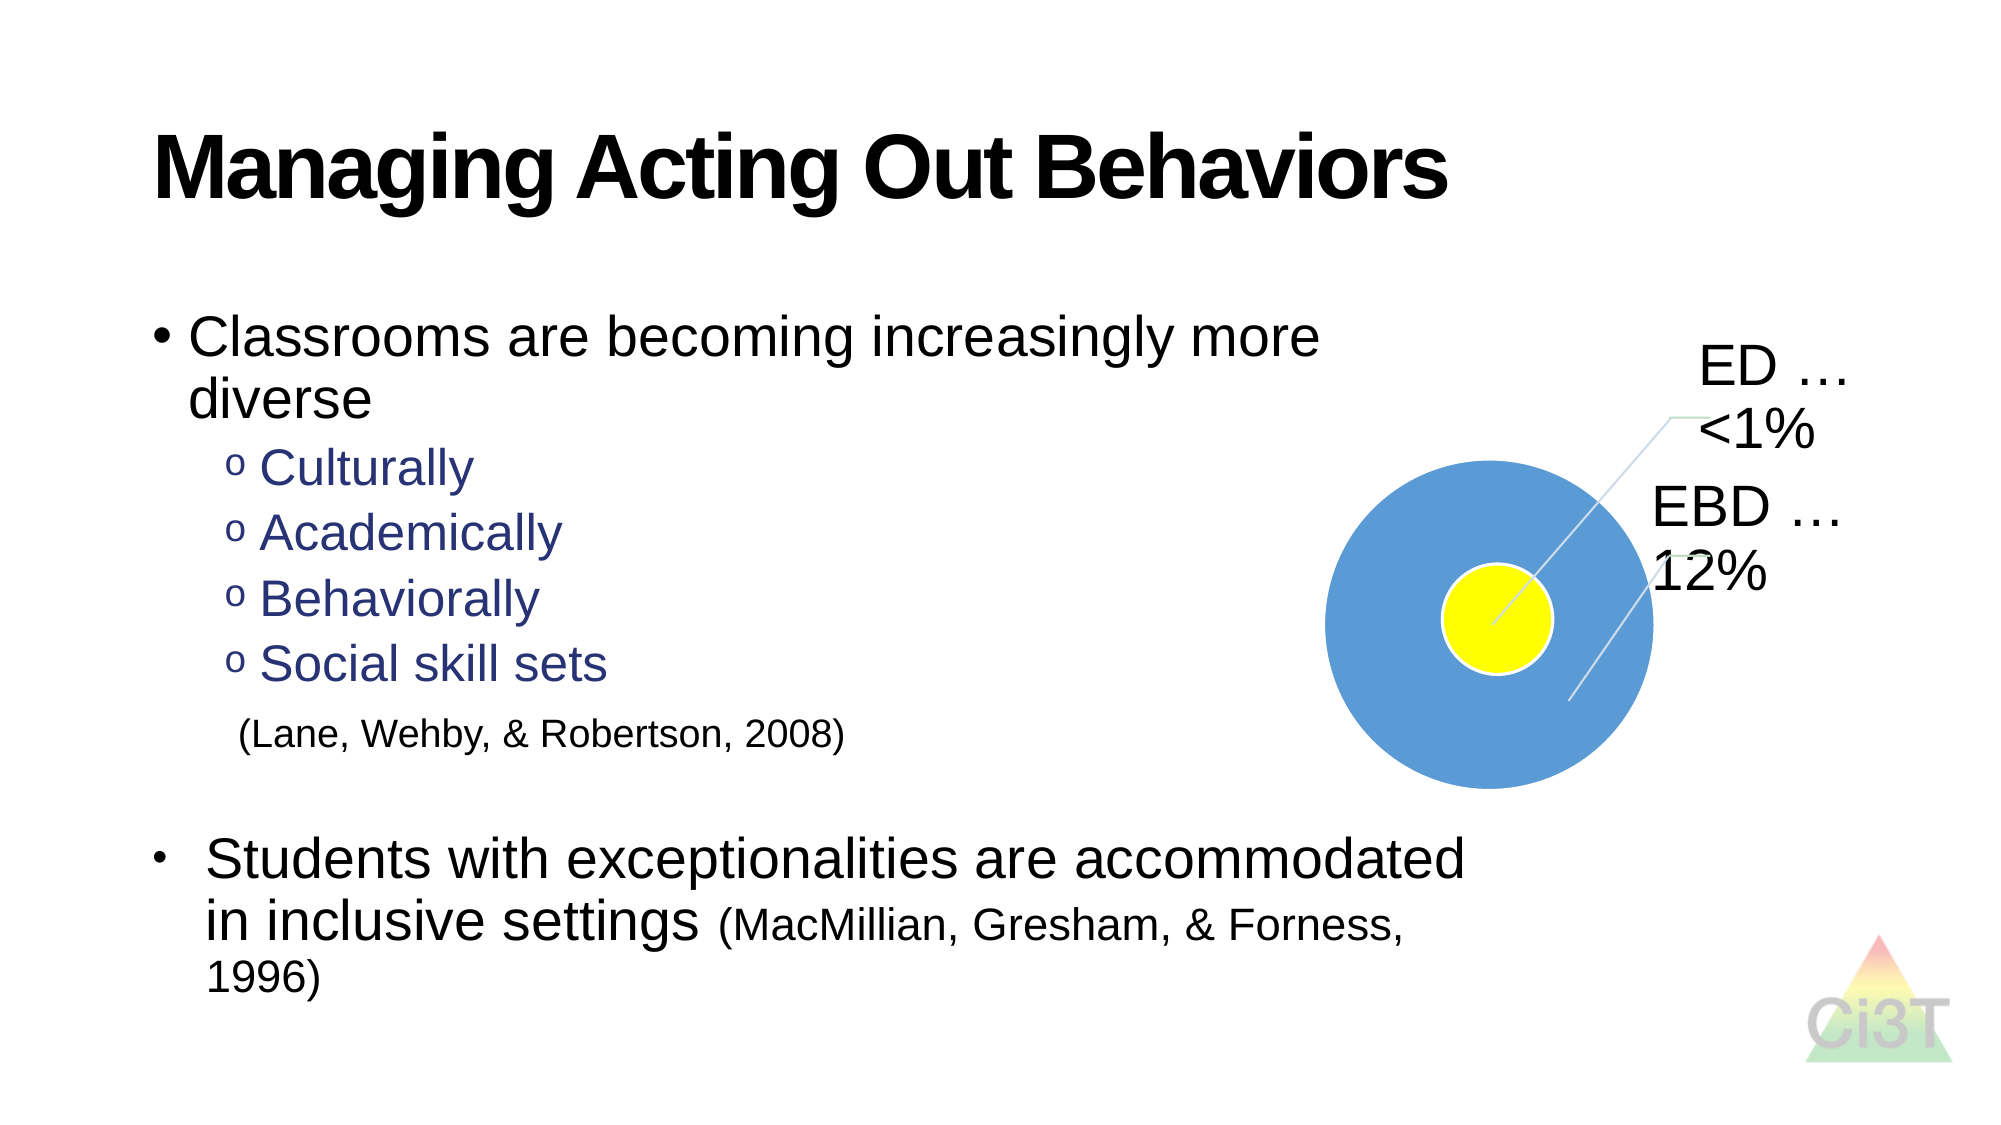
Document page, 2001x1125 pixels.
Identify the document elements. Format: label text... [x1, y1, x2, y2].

title Managing Acting Out Behaviors [137, 59, 1863, 278]
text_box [1369, 259, 1922, 904]
list Classrooms are becoming increasingly more diverse Culturally Academically Behaviorally Social skill sets (Lane, Wehby, & Robertson, 2008) Students with exceptionalities are accommodated in inclusive settings (MacMillian, Gresham, & Forness, 1996) [137, 299, 1524, 1014]
